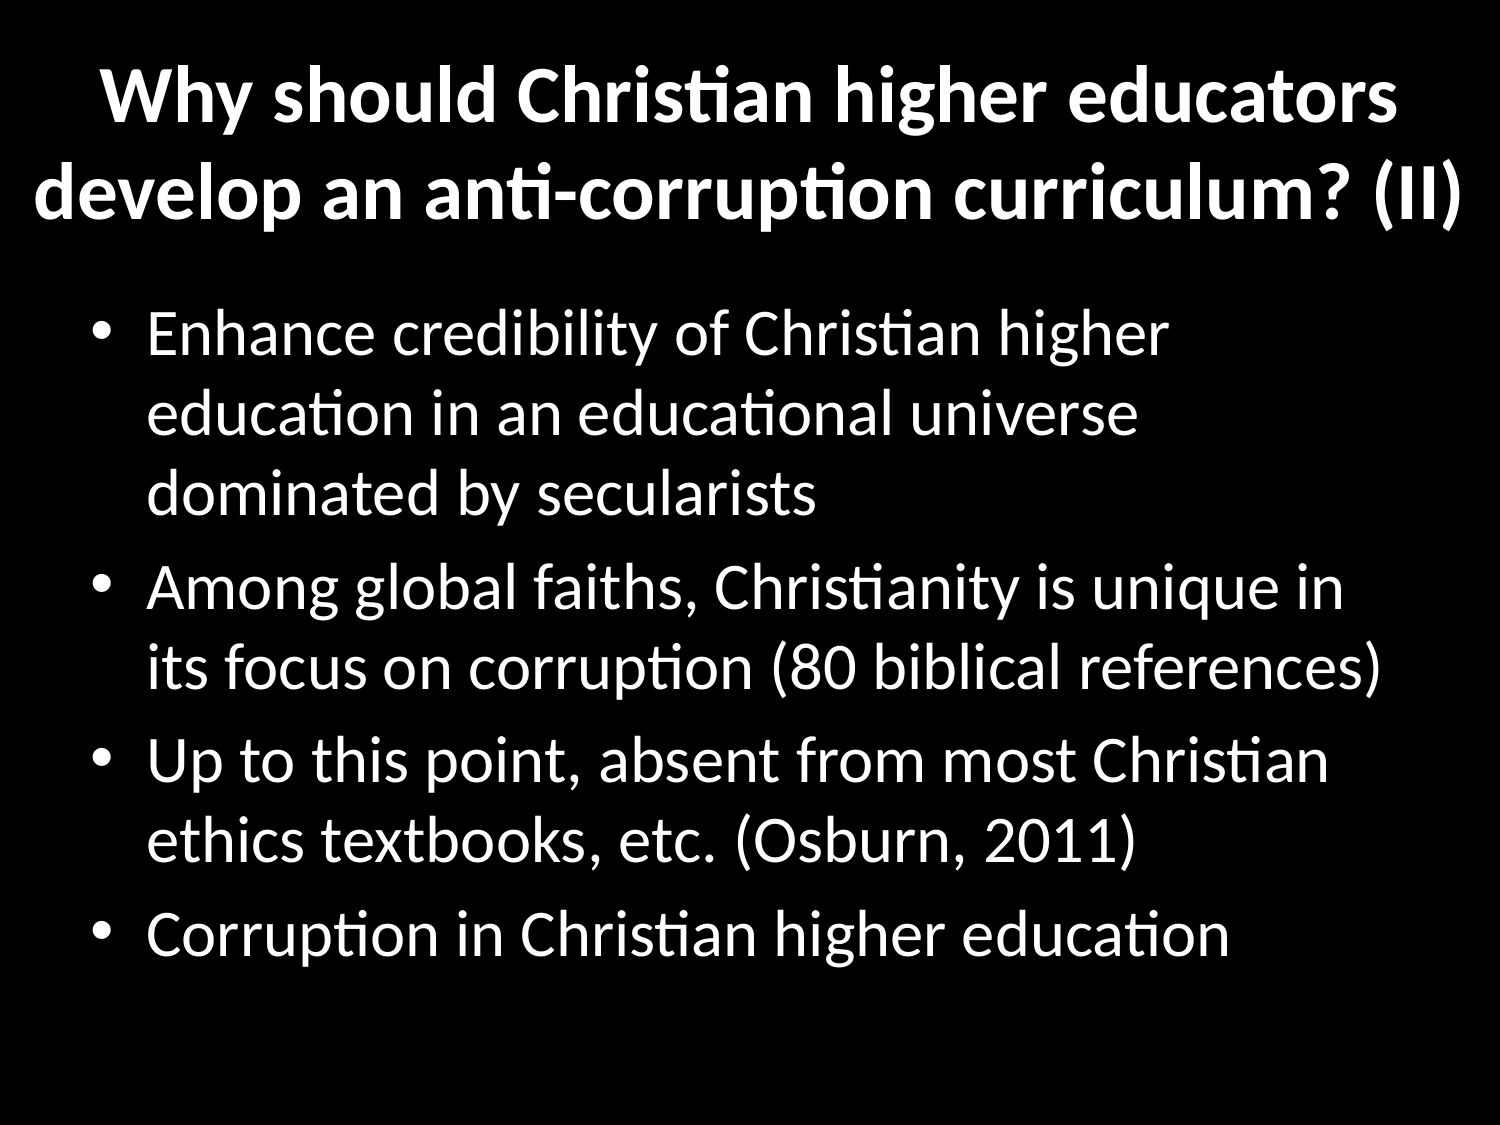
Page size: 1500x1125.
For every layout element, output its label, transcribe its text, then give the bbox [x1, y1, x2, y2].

list Enhance credibility of Christian higher education in an educational universe dominated by secularists Among global faiths, Christianity is unique in its focus on corruption (80 biblical references) Up to this point, absent from most Christian ethics textbooks, etc. (Osburn, 2011) Corruption in Christian higher education [75, 281, 1425, 1024]
title Why should Christian higher educators develop an anti-corruption curriculum? (II) [0, 45, 1500, 233]
